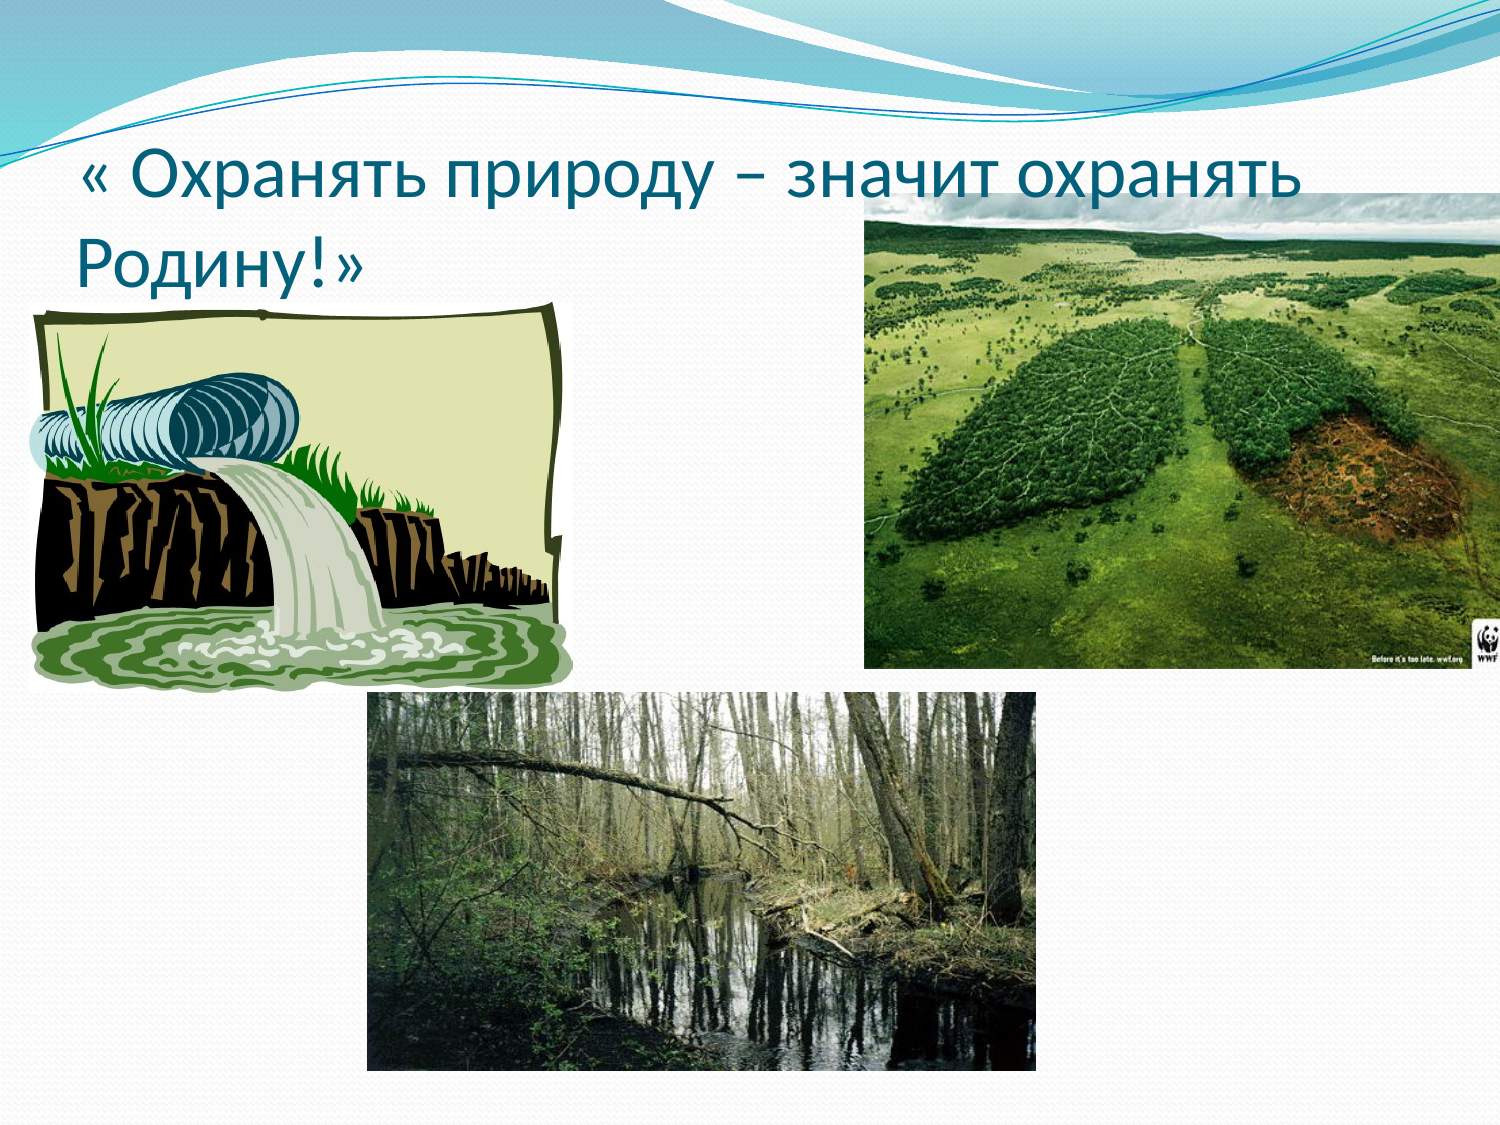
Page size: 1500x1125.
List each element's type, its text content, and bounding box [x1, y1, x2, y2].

title « Охранять природу – значит охранять Родину!» [75, 115, 1425, 303]
picture [863, 193, 1500, 670]
picture [29, 302, 1036, 1071]
